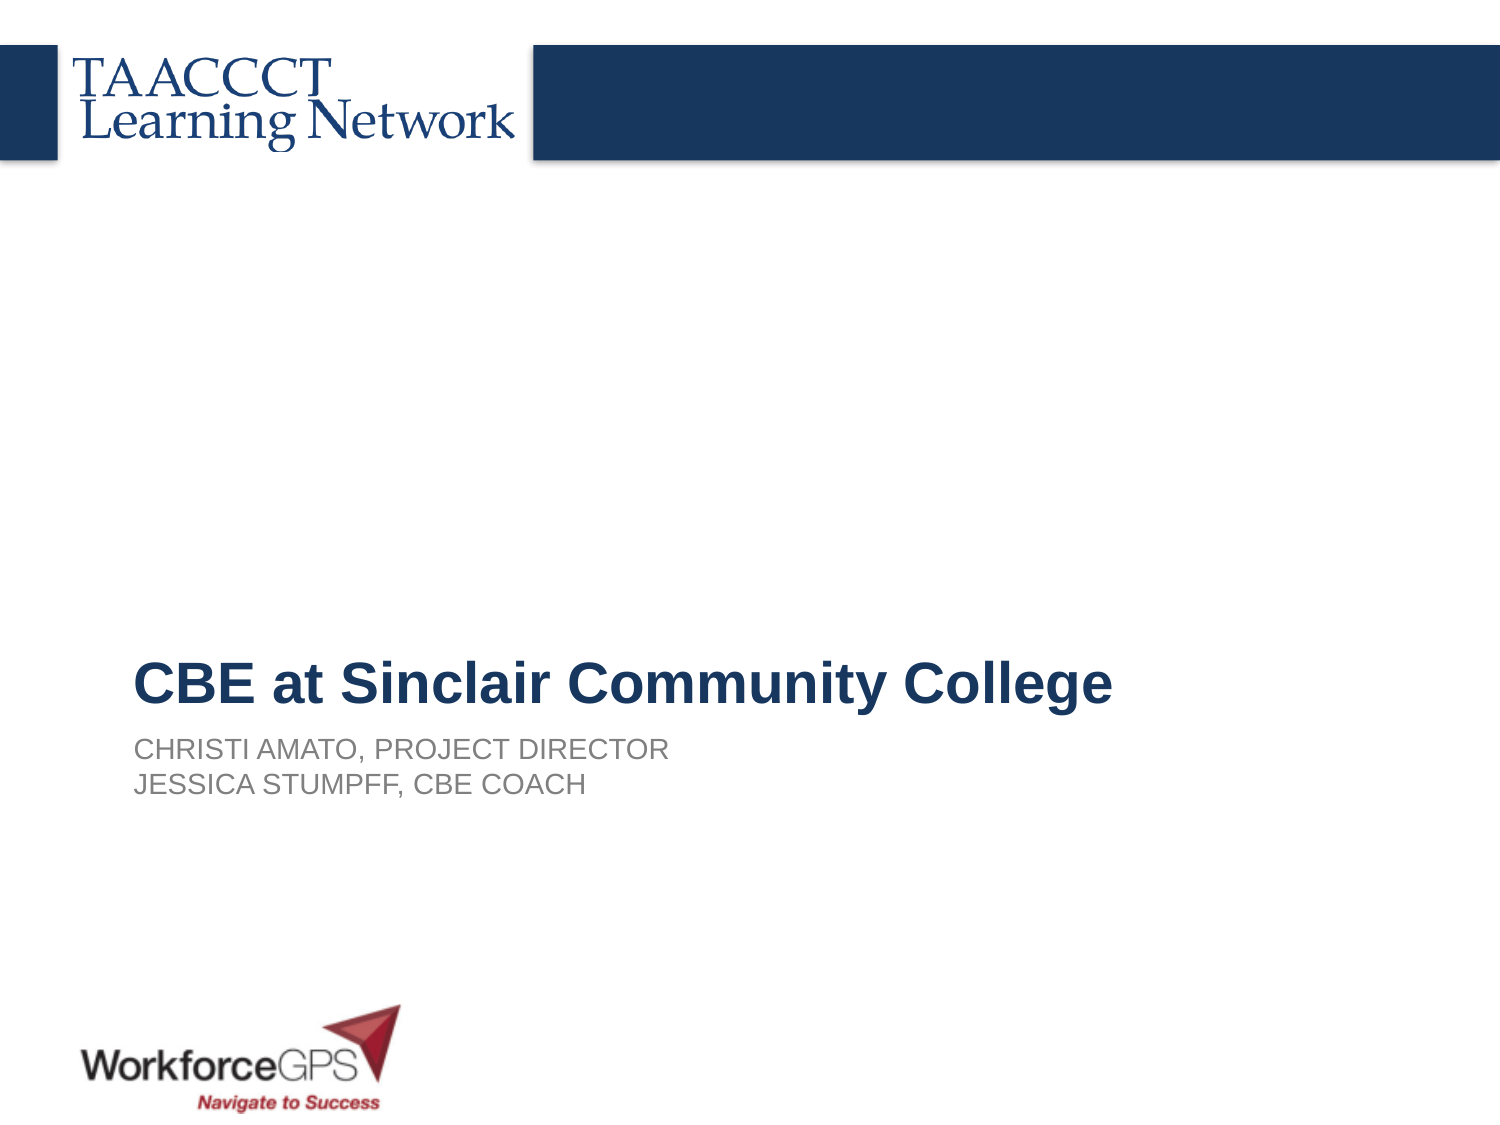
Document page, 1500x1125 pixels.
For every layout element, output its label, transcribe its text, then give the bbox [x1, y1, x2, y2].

list CBE at Sinclair Community College [118, 476, 1394, 723]
picture [78, 1004, 404, 1114]
title Christi Amato, Project Director Jessica Stumpff, Cbe coach [118, 723, 1394, 947]
